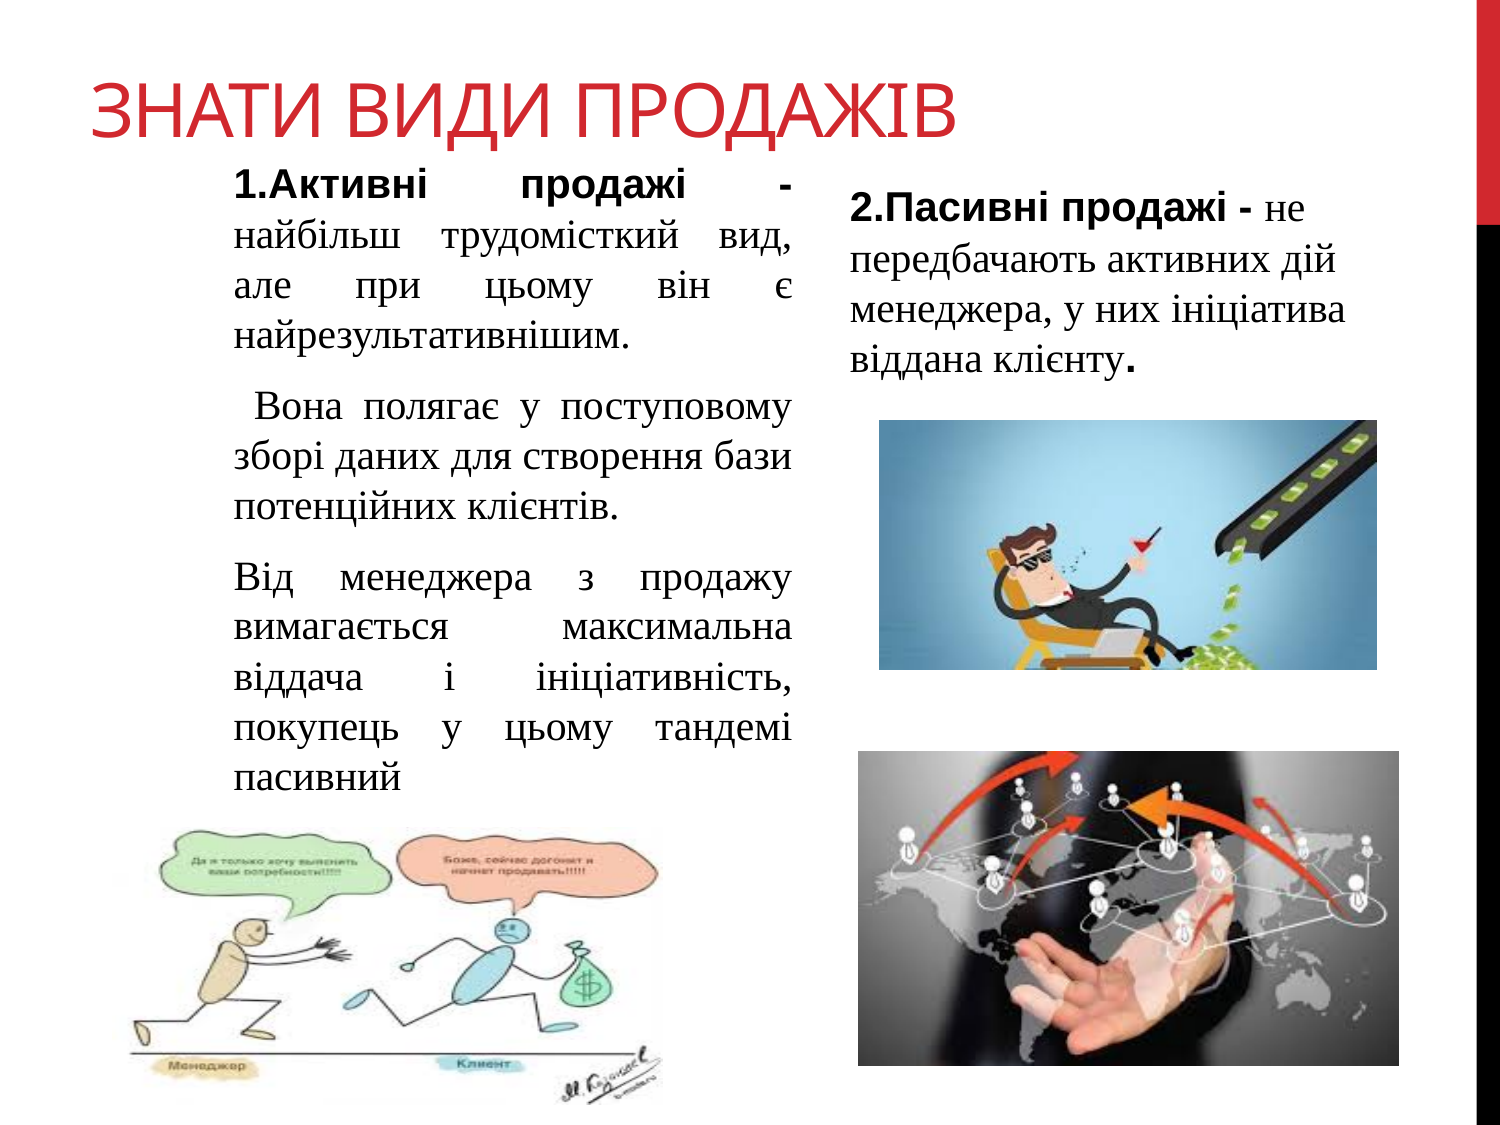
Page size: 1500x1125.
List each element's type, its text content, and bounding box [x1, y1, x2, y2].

picture [857, 750, 1400, 1067]
title ЗНАТИ Види продажів [75, 25, 1025, 250]
picture [879, 420, 1378, 670]
picture [111, 826, 663, 1105]
list 1.Активні продажі -найбільш трудомісткий вид, але при цьому він є найрезультативнішим. Вона полягає у поступовому зборі даних для створення бази потенційних клієнтів. Від менеджера з продажу вимагається максимальна віддача і ініціативність, покупець у цьому тандемі пасивний [218, 149, 808, 787]
list 2.Пасивні продажі - не передбачають активних дій менеджера, у них ініціатива віддана клієнту. [834, 172, 1375, 480]
